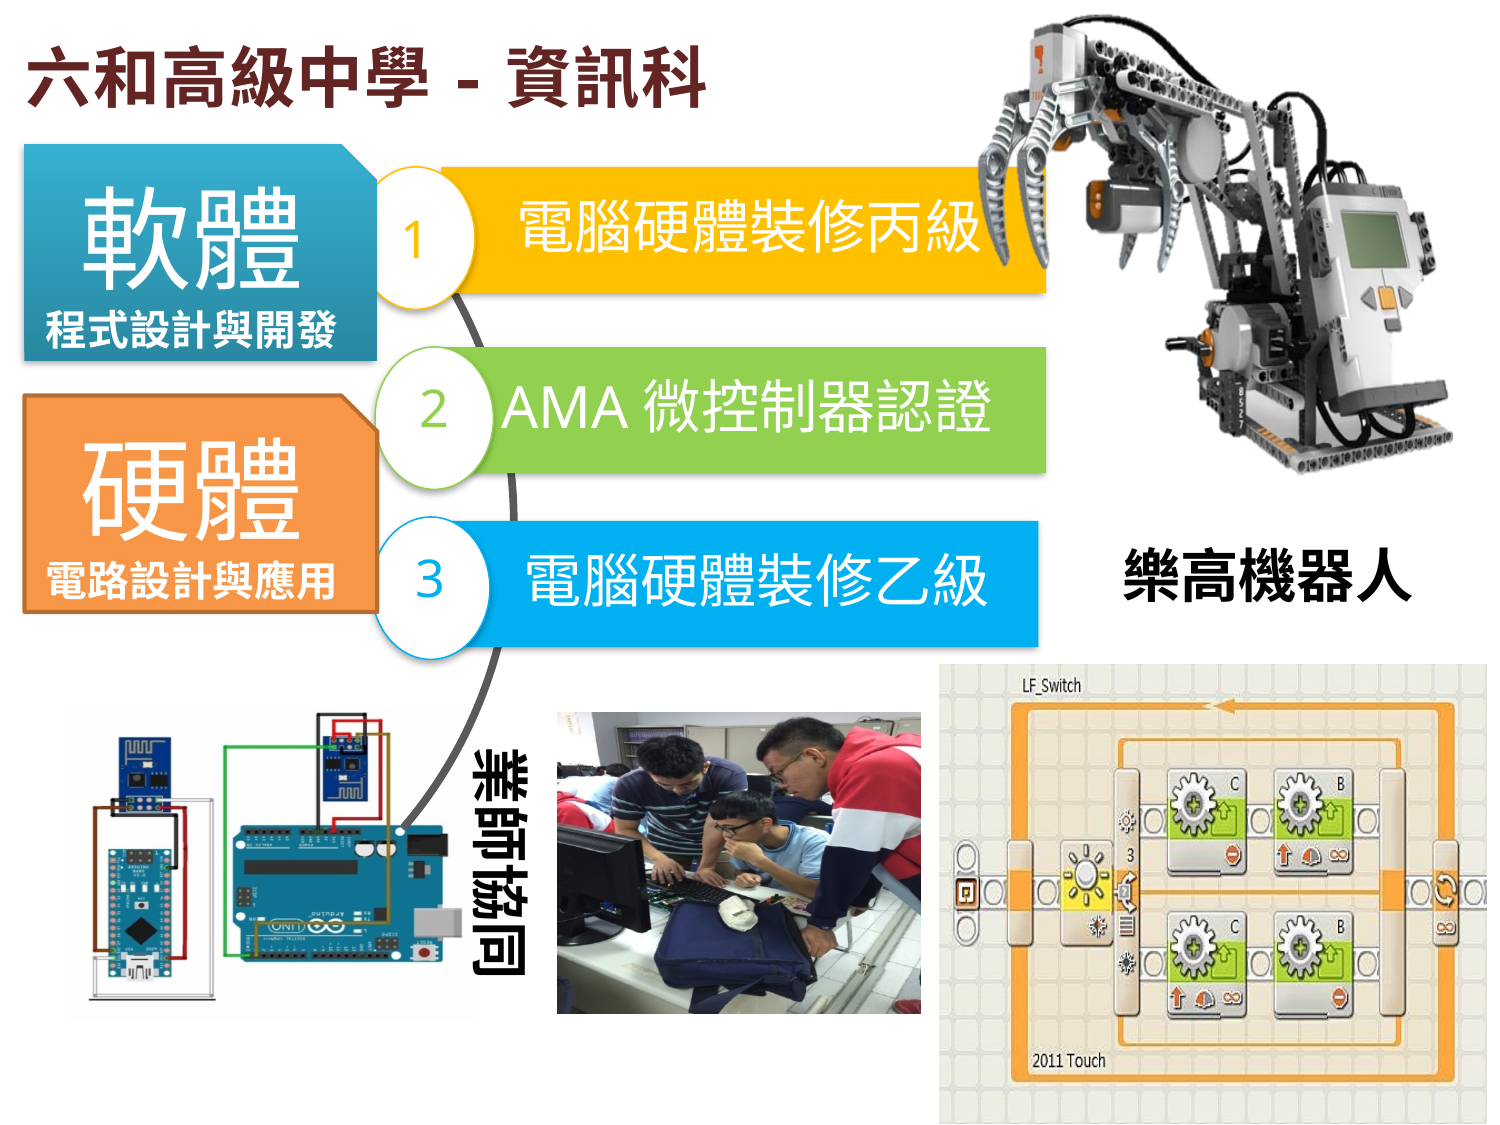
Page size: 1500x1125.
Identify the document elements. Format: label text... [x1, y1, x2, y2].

text_box AMA微控制器認證 [450, 347, 933, 474]
text_box 電腦硬體裝修丙級 [441, 166, 933, 294]
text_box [65, 709, 922, 1020]
text_box [508, 481, 518, 518]
text_box [473, 656, 500, 707]
text_box 軟體 程式設計與開發 [24, 144, 378, 361]
text_box 六和高級中學-資訊科 [11, 28, 740, 123]
picture [938, 10, 1500, 490]
text_box 證照輔導 樂高機器人課程 業師協同教學 [365, 166, 404, 178]
picture [938, 664, 1487, 1124]
text_box 3 [375, 516, 491, 661]
text_box 硬體 電路設計與應用 [22, 393, 380, 615]
text_box 1 [379, 166, 476, 311]
text_box [455, 302, 484, 345]
text_box 樂高機器人 [1069, 532, 1466, 617]
text_box 電腦硬體裝修乙級 [454, 520, 1039, 648]
text_box 2 [374, 346, 495, 491]
